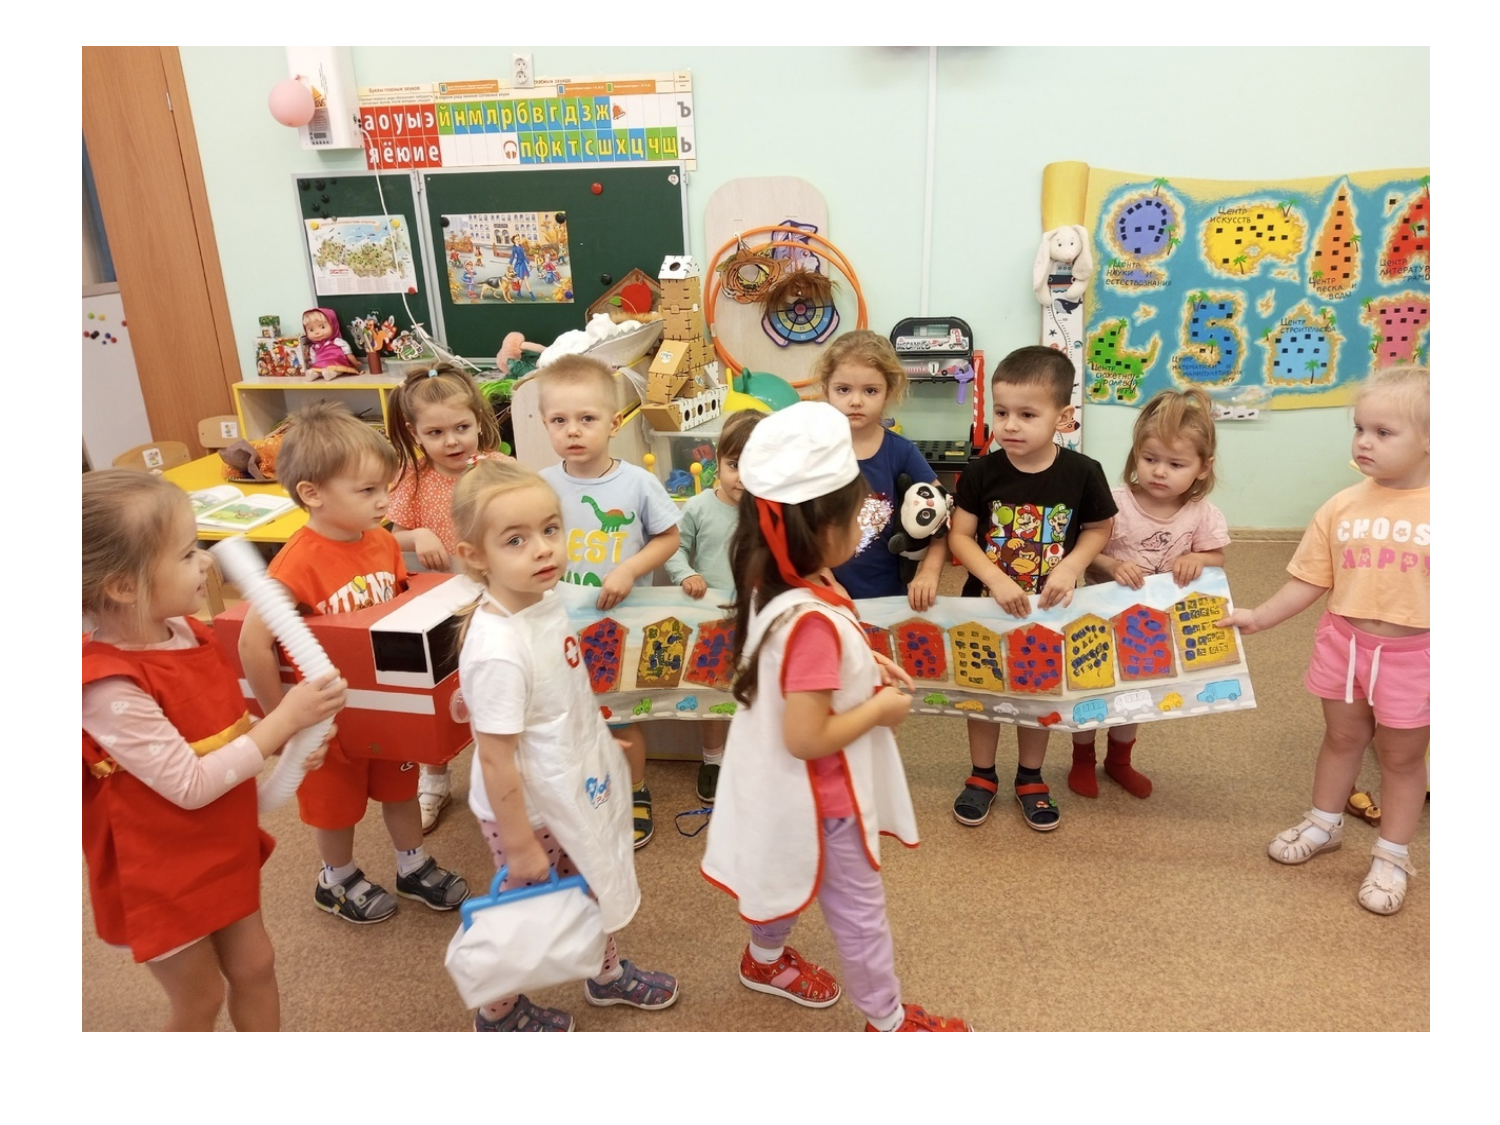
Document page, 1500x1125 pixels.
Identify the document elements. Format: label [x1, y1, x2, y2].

picture [81, 46, 1430, 1032]
